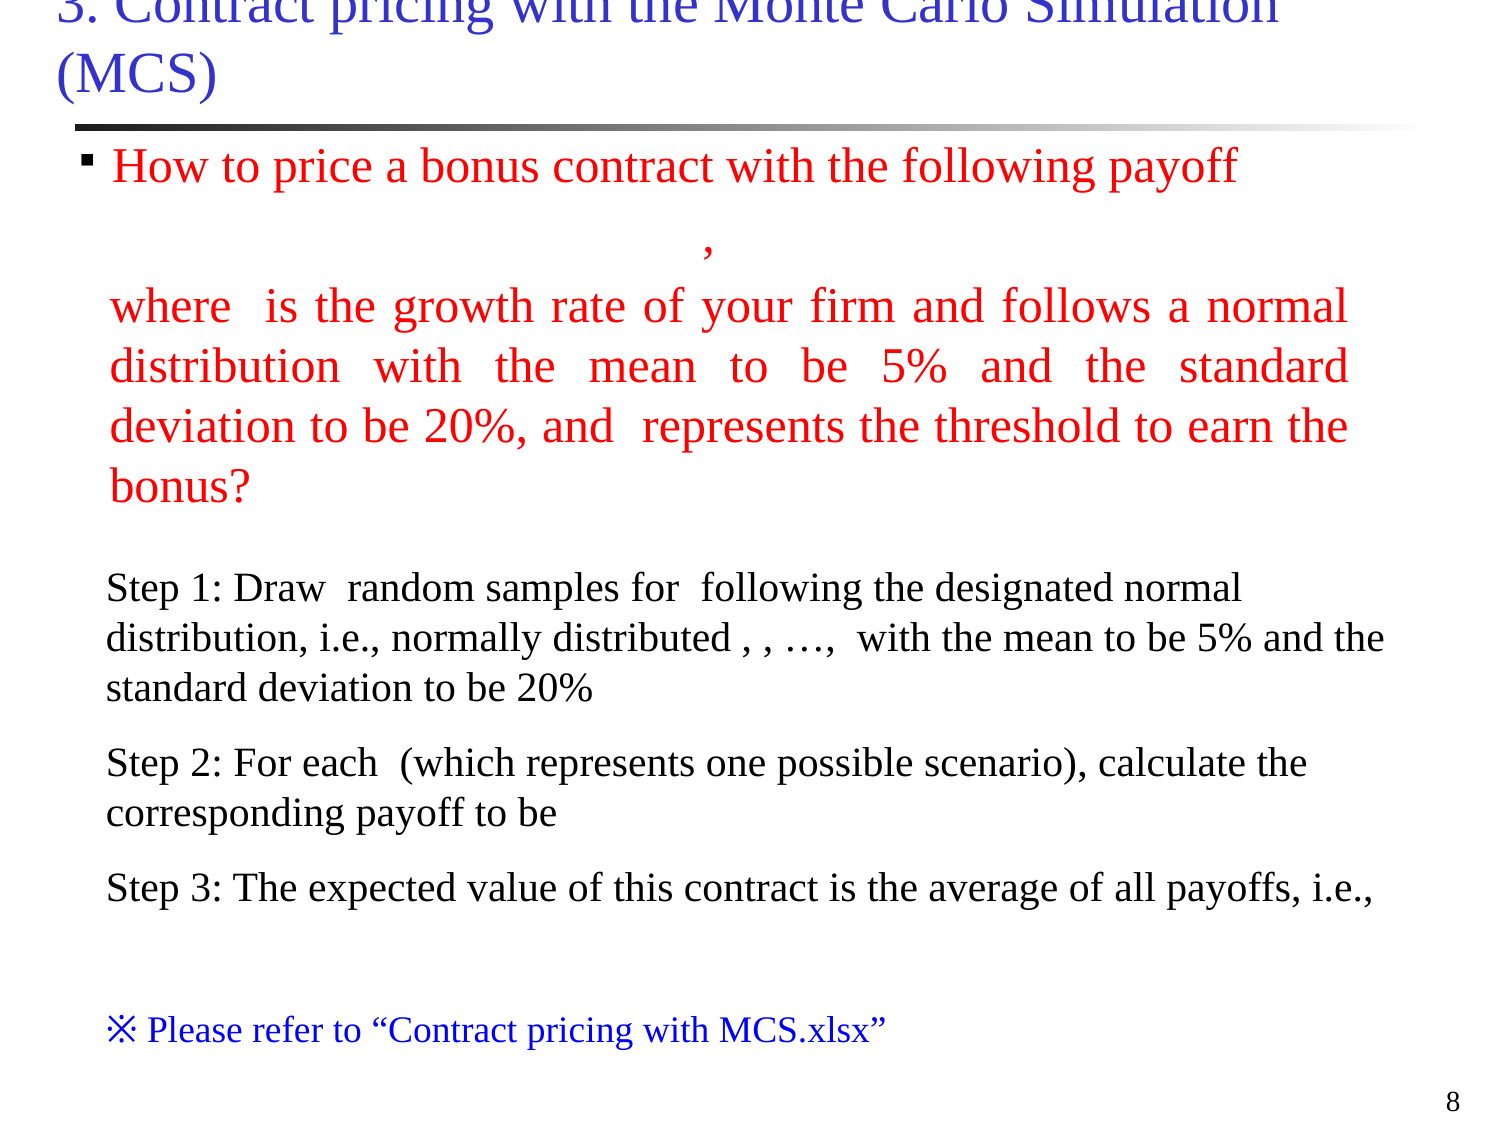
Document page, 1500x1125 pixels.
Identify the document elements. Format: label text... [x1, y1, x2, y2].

slide_number 8 [1406, 1066, 1500, 1125]
text_box ※ Please refer to “Contract pricing with MCS.xlsx” [91, 997, 1392, 1059]
title 3. Contract pricing with the Monte Carlo Simulation (MCS) [41, 12, 1459, 112]
